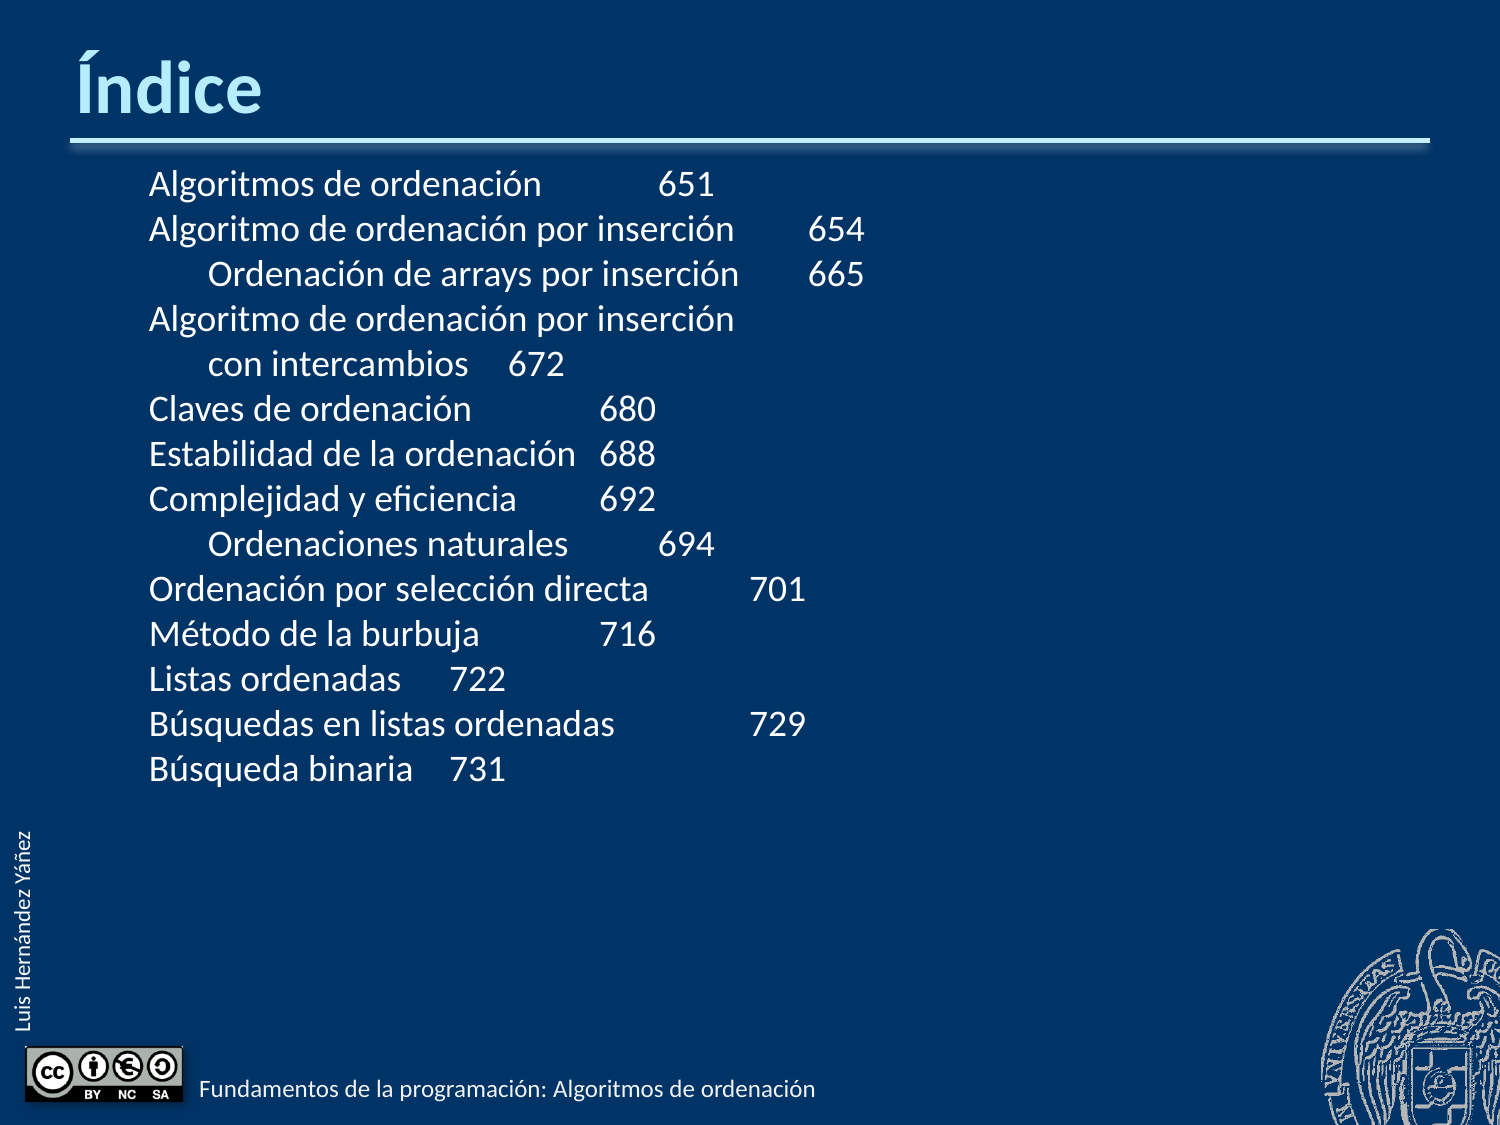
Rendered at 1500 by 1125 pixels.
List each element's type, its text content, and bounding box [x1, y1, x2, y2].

footer Fundamentos de la programación: Algoritmos de ordenación [199, 1042, 1114, 1103]
picture [25, 1046, 183, 1102]
list Algoritmos de ordenación 651 Algoritmo de ordenación por inserción 654 Ordenación de arrays por inserción 665 Algoritmo de ordenación por inserción con intercambios 672 Claves de ordenación 680 Estabilidad de la ordenación 688 Complejidad y eficiencia 692 Ordenaciones naturales 694 Ordenación por selección directa 701 Método de la burbuja 716 Listas ordenadas 722 Búsquedas en listas ordenadas 729 Búsqueda binaria 731 [75, 151, 1306, 1034]
picture [1321, 929, 1500, 1125]
title Índice [75, 46, 1425, 129]
